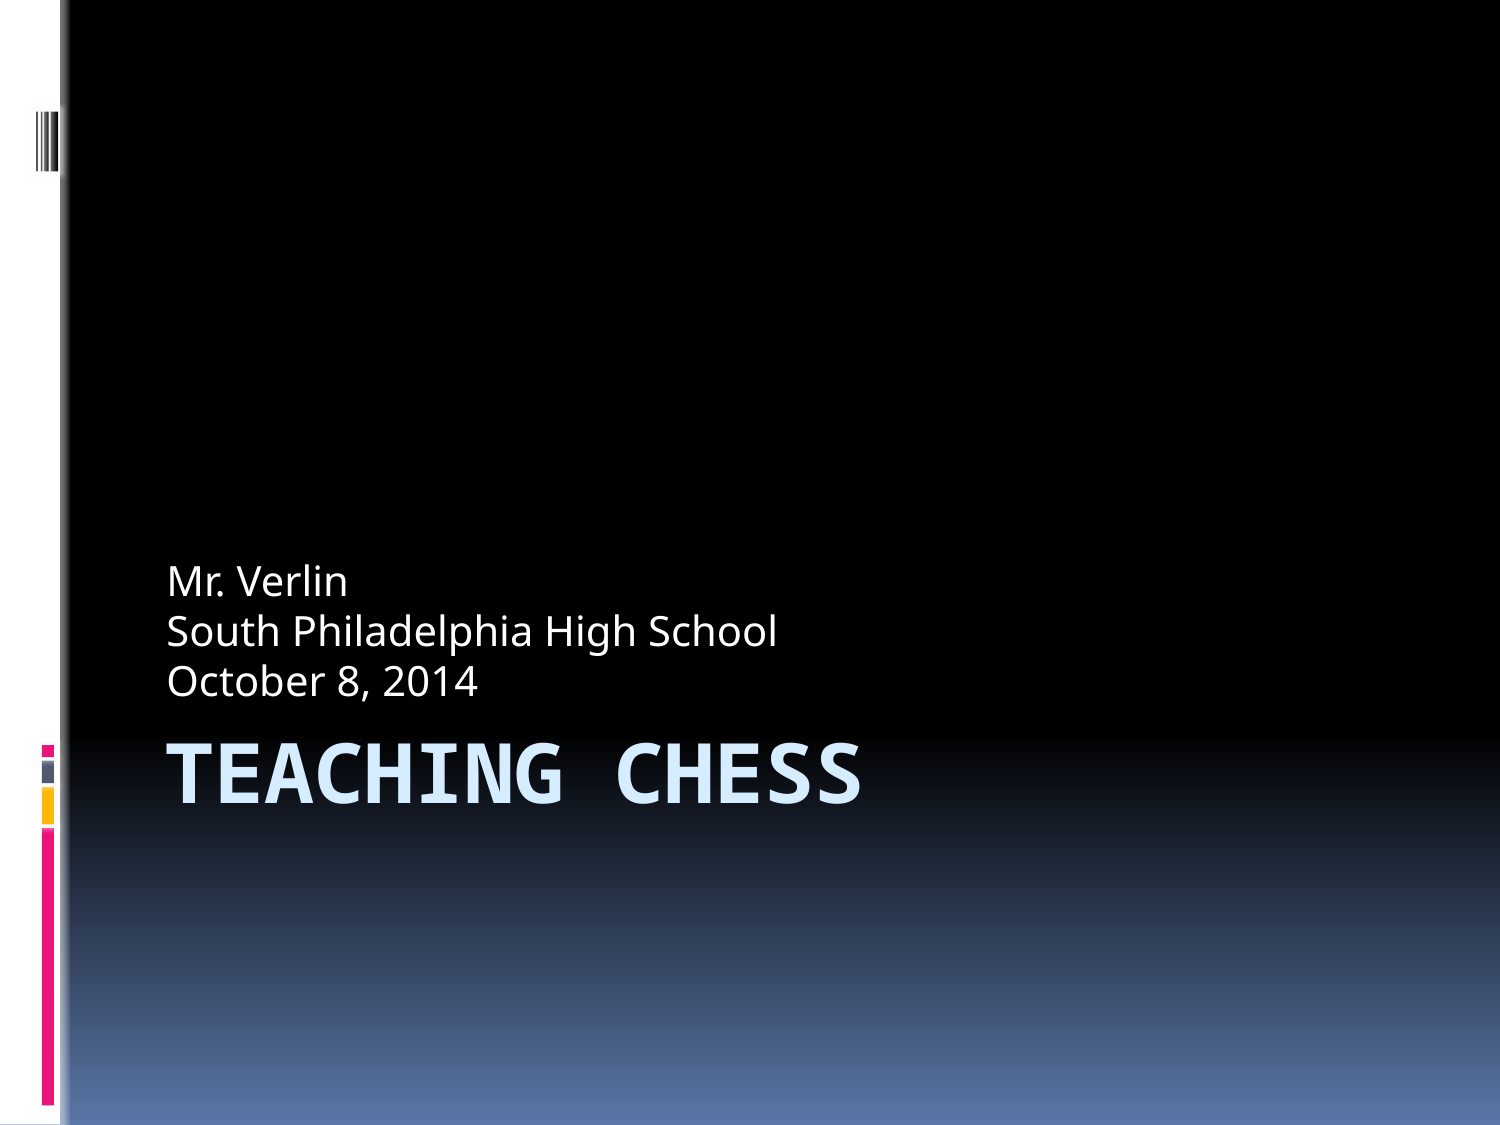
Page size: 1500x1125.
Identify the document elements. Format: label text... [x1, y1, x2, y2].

subtitle Mr. Verlin South Philadelphia High School October 8, 2014 [149, 464, 1426, 713]
title Teaching chess [150, 713, 1425, 1037]
